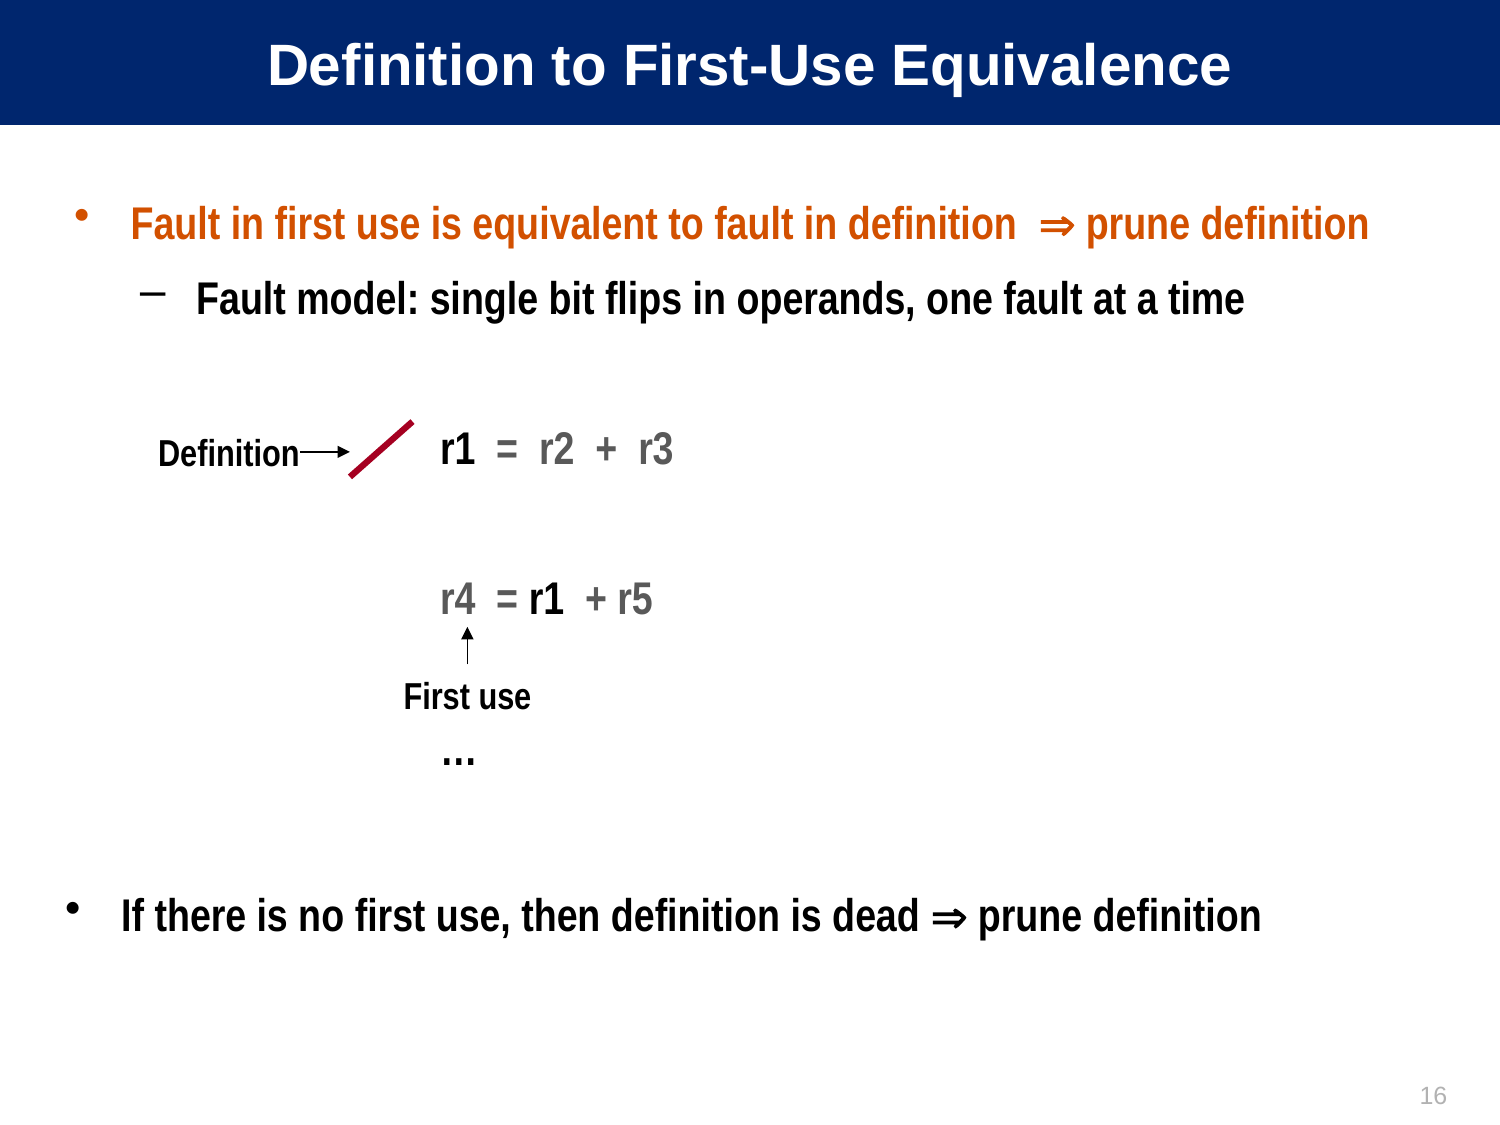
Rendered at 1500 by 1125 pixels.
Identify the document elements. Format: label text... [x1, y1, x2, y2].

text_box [124, 421, 351, 483]
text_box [351, 421, 413, 478]
list Fault in first use is equivalent to fault in definition  prune definition Fault model: single bit flips in operands, one fault at a time r1 = r2 + r3 r4 = r1 + r5 … If there is no first use, then definition is dead  prune definition [49, 174, 1463, 963]
title Definition to First-Use Equivalence [0, 0, 1500, 126]
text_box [387, 626, 548, 726]
slide_number 16 [1112, 1065, 1463, 1125]
